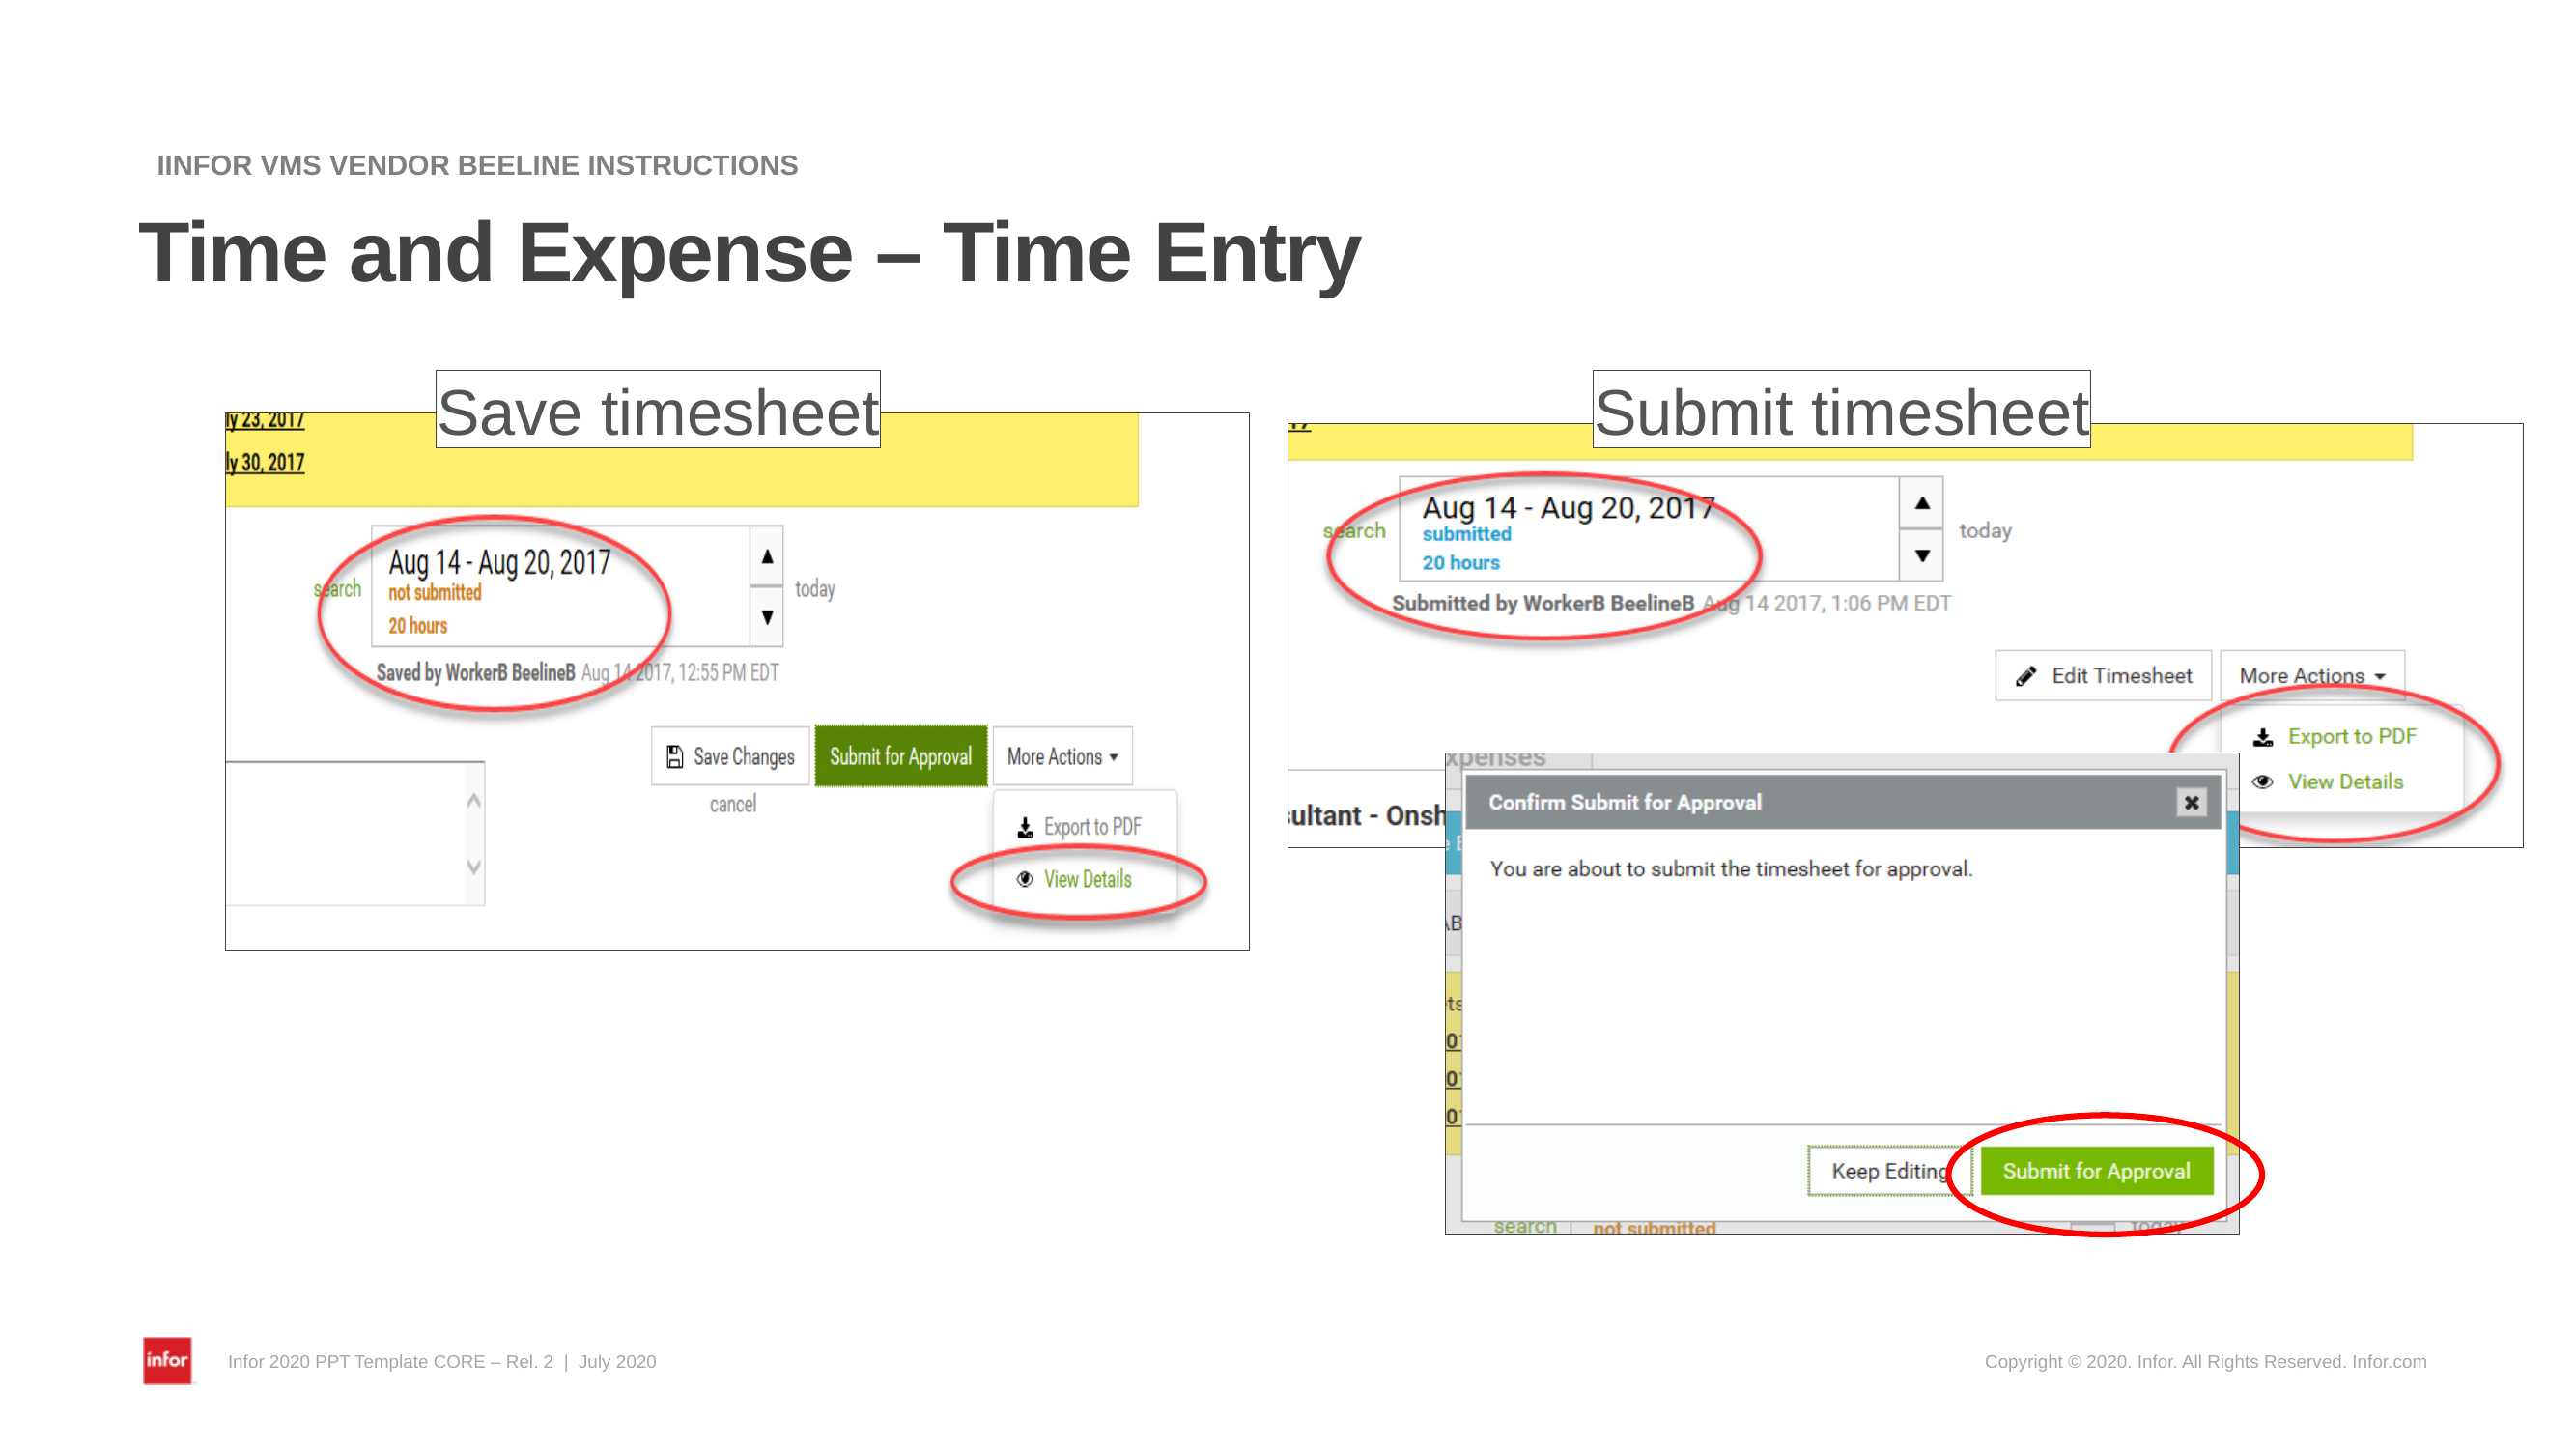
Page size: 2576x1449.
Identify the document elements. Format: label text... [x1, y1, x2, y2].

text_box Save timesheet [436, 370, 881, 412]
footer Infor 2020 PPT Template CORE – Rel. 2 | July 2020 [228, 1350, 1098, 1373]
picture [143, 1337, 197, 1385]
title Time and Expense – Time Entry [138, 209, 2429, 384]
text_box Submit timesheet [1593, 370, 2091, 423]
text_box [2240, 1143, 2264, 1208]
picture [225, 412, 1250, 951]
list IINFOR VMS VENDOR BEELINE INSTRUCTIONS [156, 145, 2445, 180]
picture [1288, 423, 2524, 1235]
